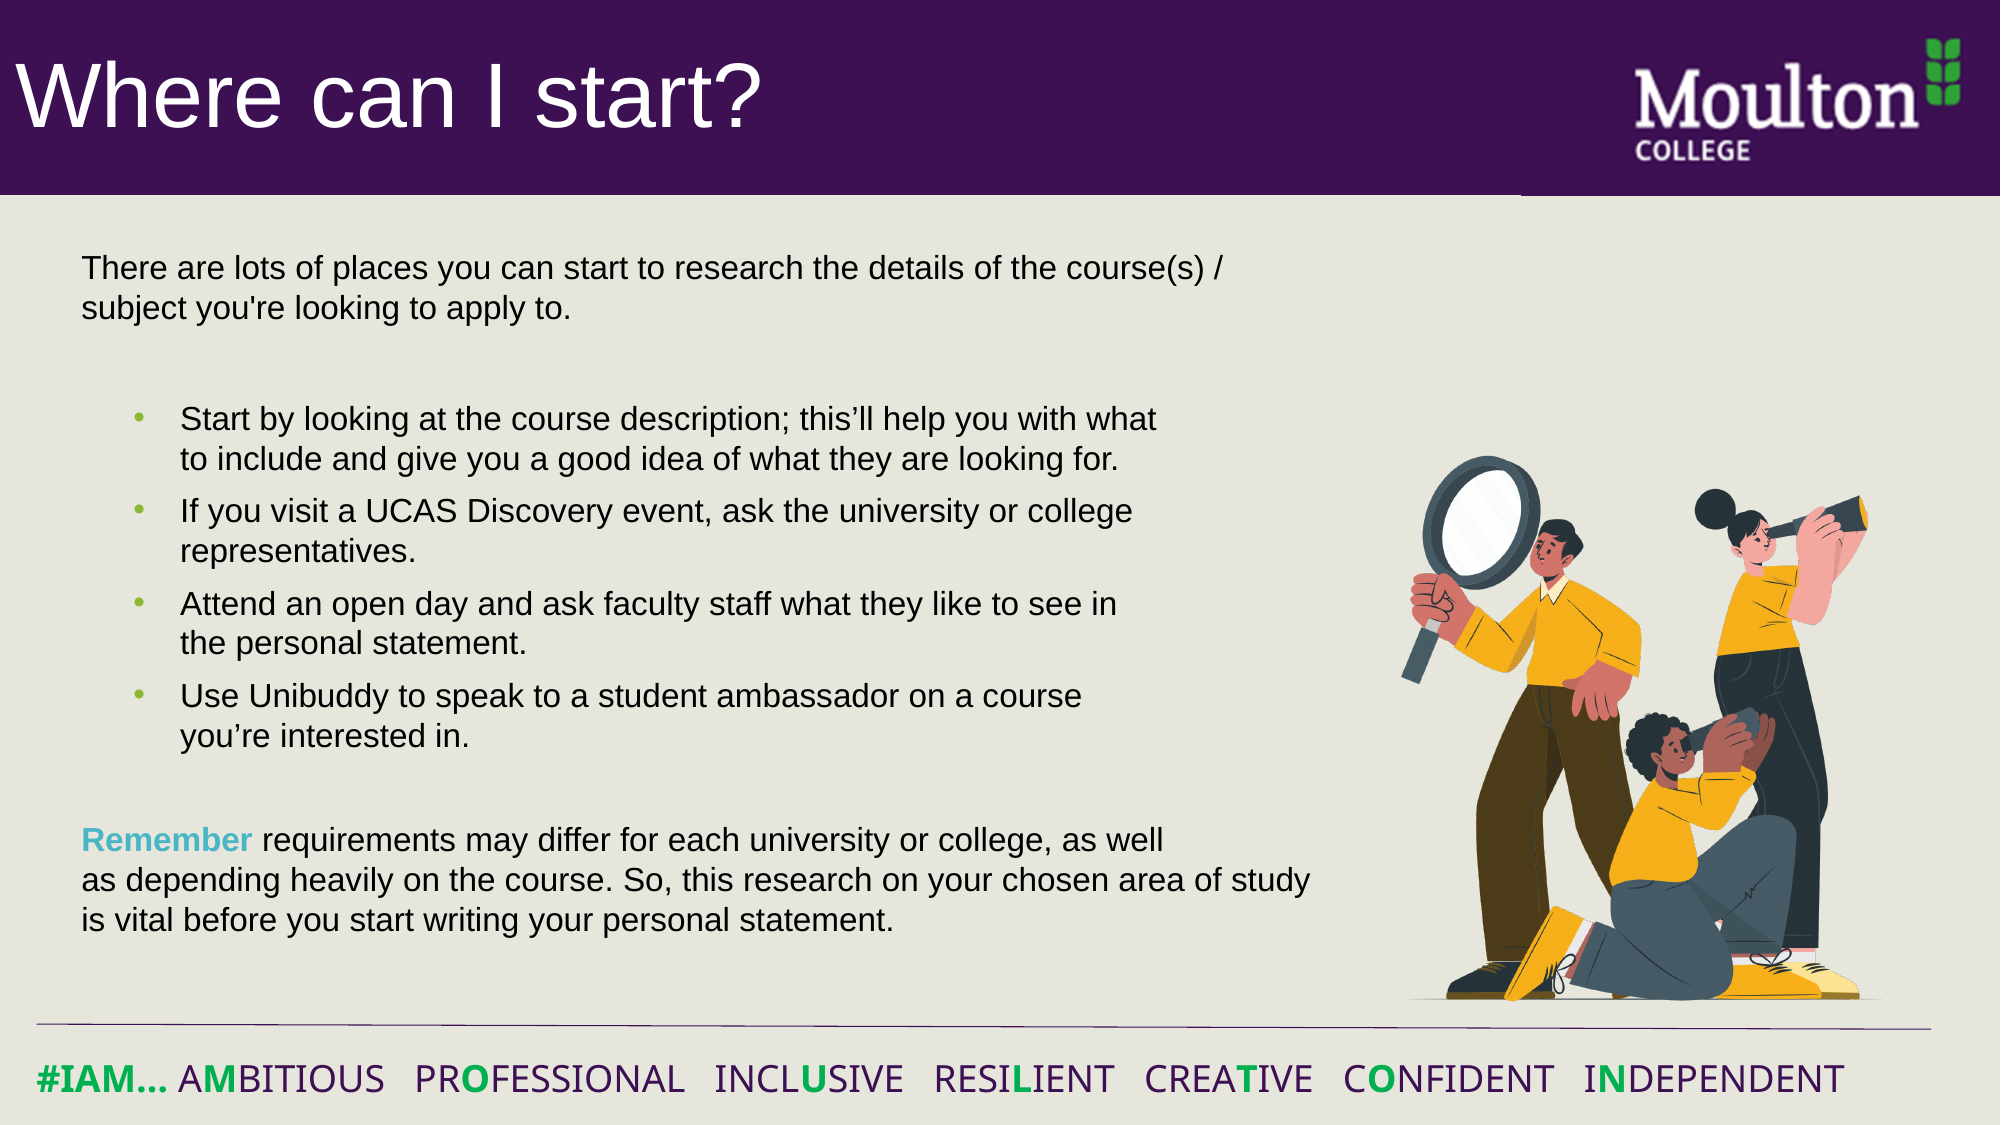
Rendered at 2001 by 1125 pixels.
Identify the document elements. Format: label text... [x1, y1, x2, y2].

text_box Start by looking at the course description; this’ll help you with what to include and give you a good idea of what they are looking for. If you visit a UCAS Discovery event, ask the university or college representatives. Attend an open day and ask faculty staff what they like to see in the personal statement. Use Unibuddy to speak to a student ambassador on a course you’re interested in. [118, 389, 1275, 762]
picture [1275, 366, 2000, 1101]
picture [1521, 0, 2000, 196]
text_box There are lots of places you can start to research the details of the course(s) / subject you're looking to apply to. Remember requirements may differ for each university or college, as well as depending heavily on the course. So, this research on your chosen area of study is vital before you start writing your personal statement. [81, 246, 1336, 938]
text_box Where can I start? [0, 0, 1521, 195]
